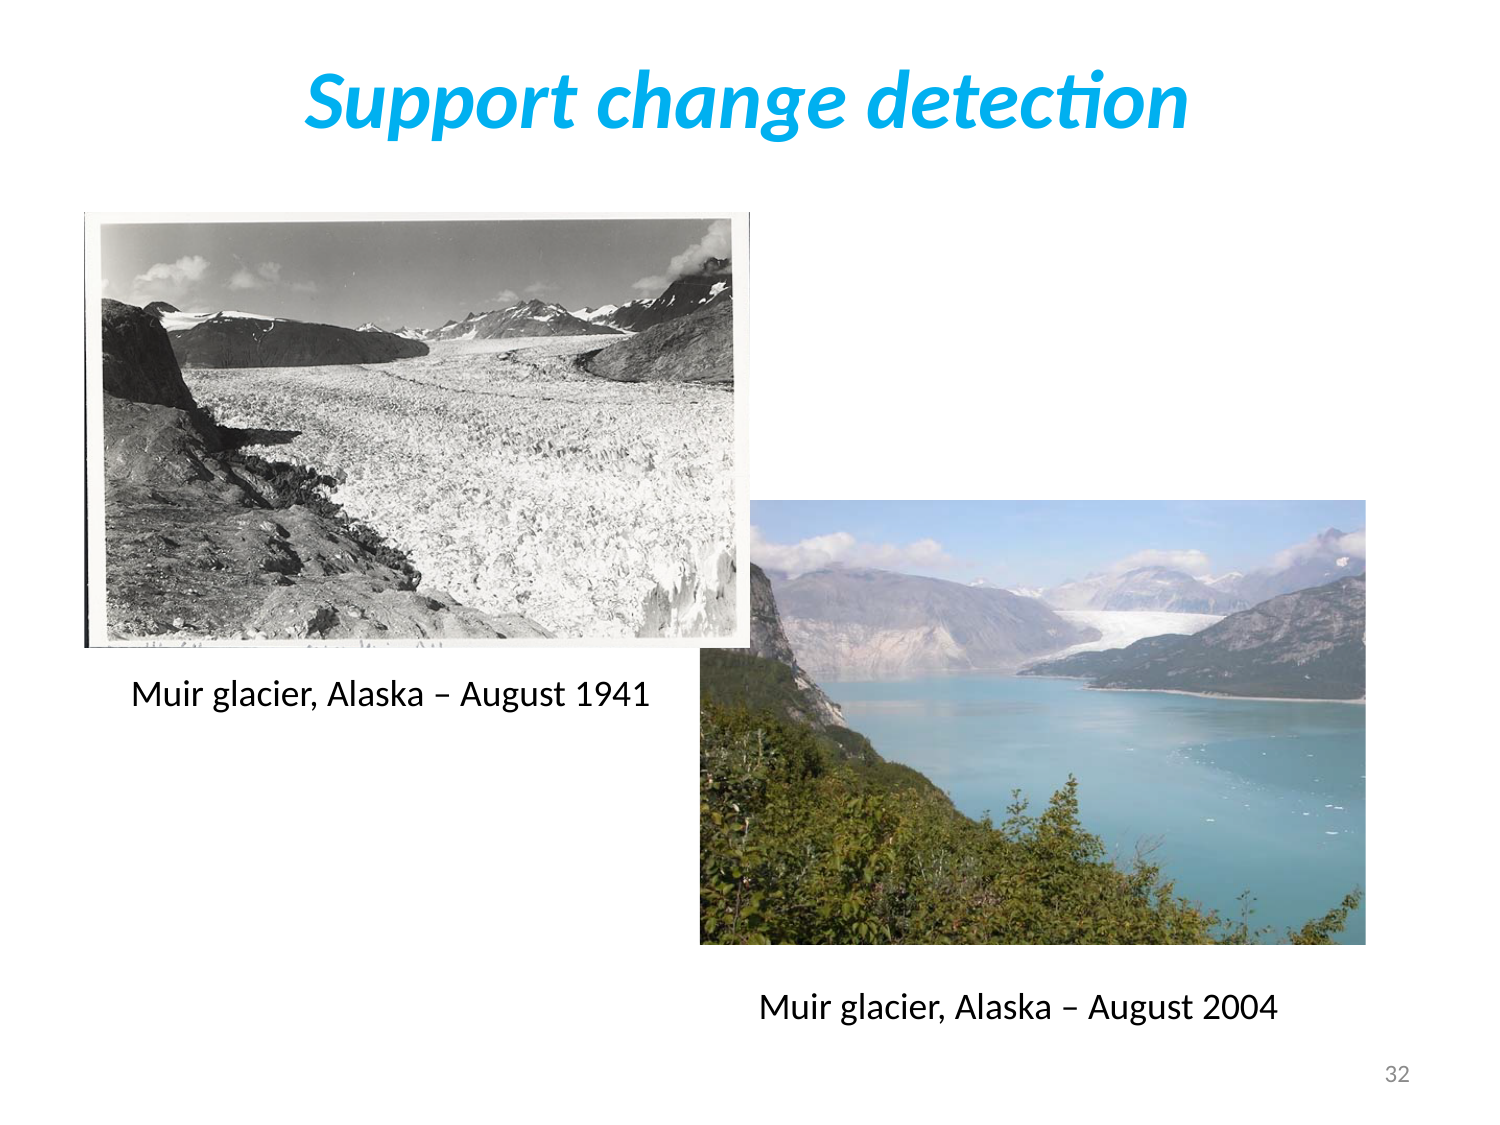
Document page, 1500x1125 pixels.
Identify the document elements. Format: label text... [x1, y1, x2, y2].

picture [84, 212, 1366, 946]
text_box Muir glacier, Alaska – August 1941 [116, 661, 694, 722]
text_box Muir glacier, Alaska – August 2004 [743, 974, 1322, 1035]
list Support change detection [75, 37, 1422, 155]
slide_number 32 [1074, 1042, 1425, 1103]
